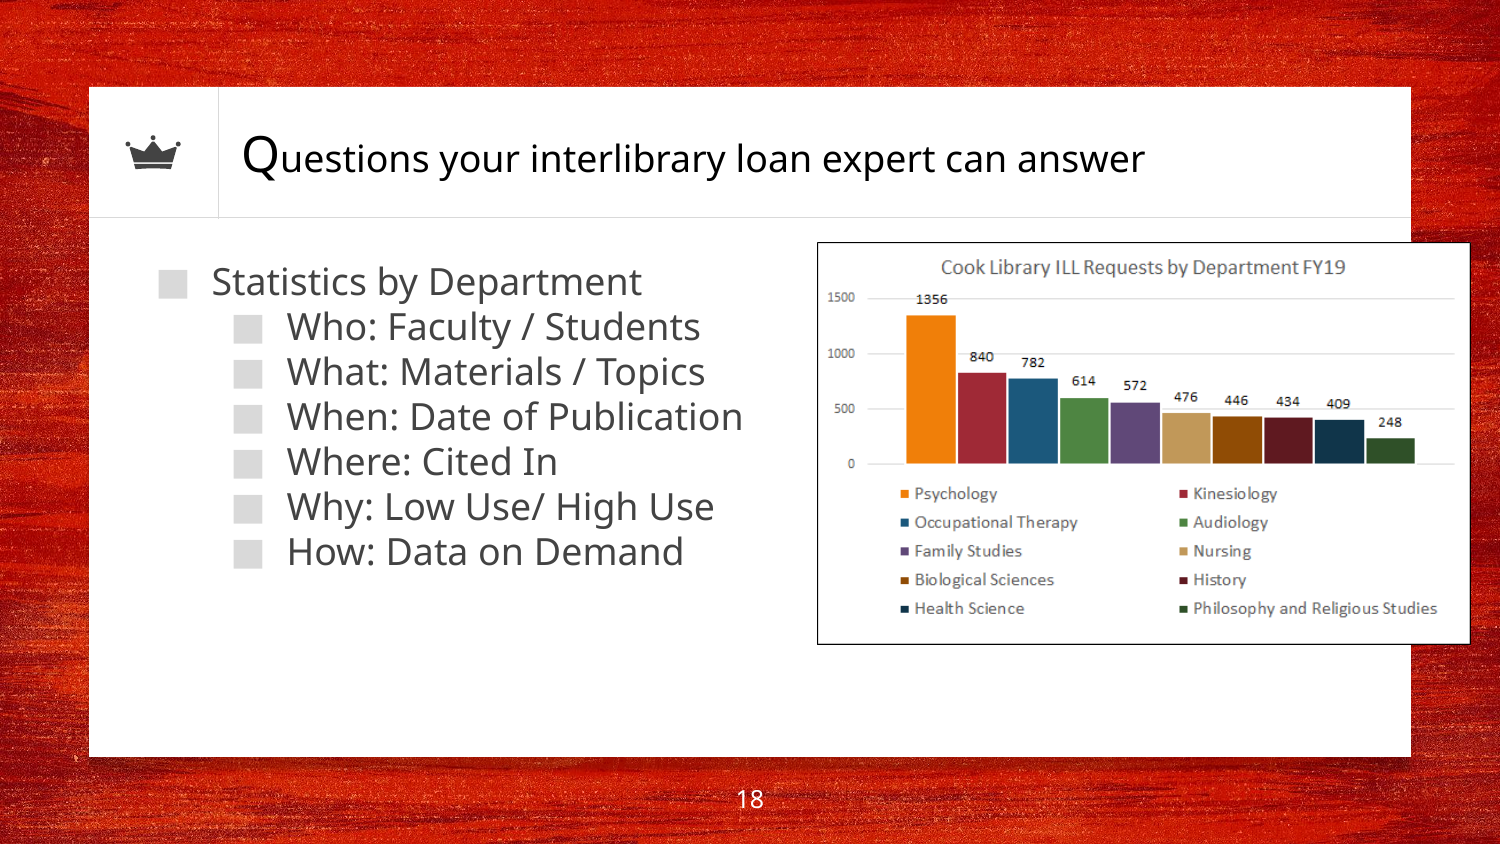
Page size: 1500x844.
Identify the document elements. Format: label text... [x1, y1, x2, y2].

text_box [125, 135, 182, 170]
title Questions your interlibrary loan expert can answer [226, 86, 1330, 218]
list Statistics by Department Who: Faculty / Students What: Materials / Topics When: Date of Publication Where: Cited In Why: Low Use/ High Use How: Data on Demand [121, 242, 798, 696]
slide_number 18 [705, 756, 795, 844]
picture [0, 0, 1500, 844]
